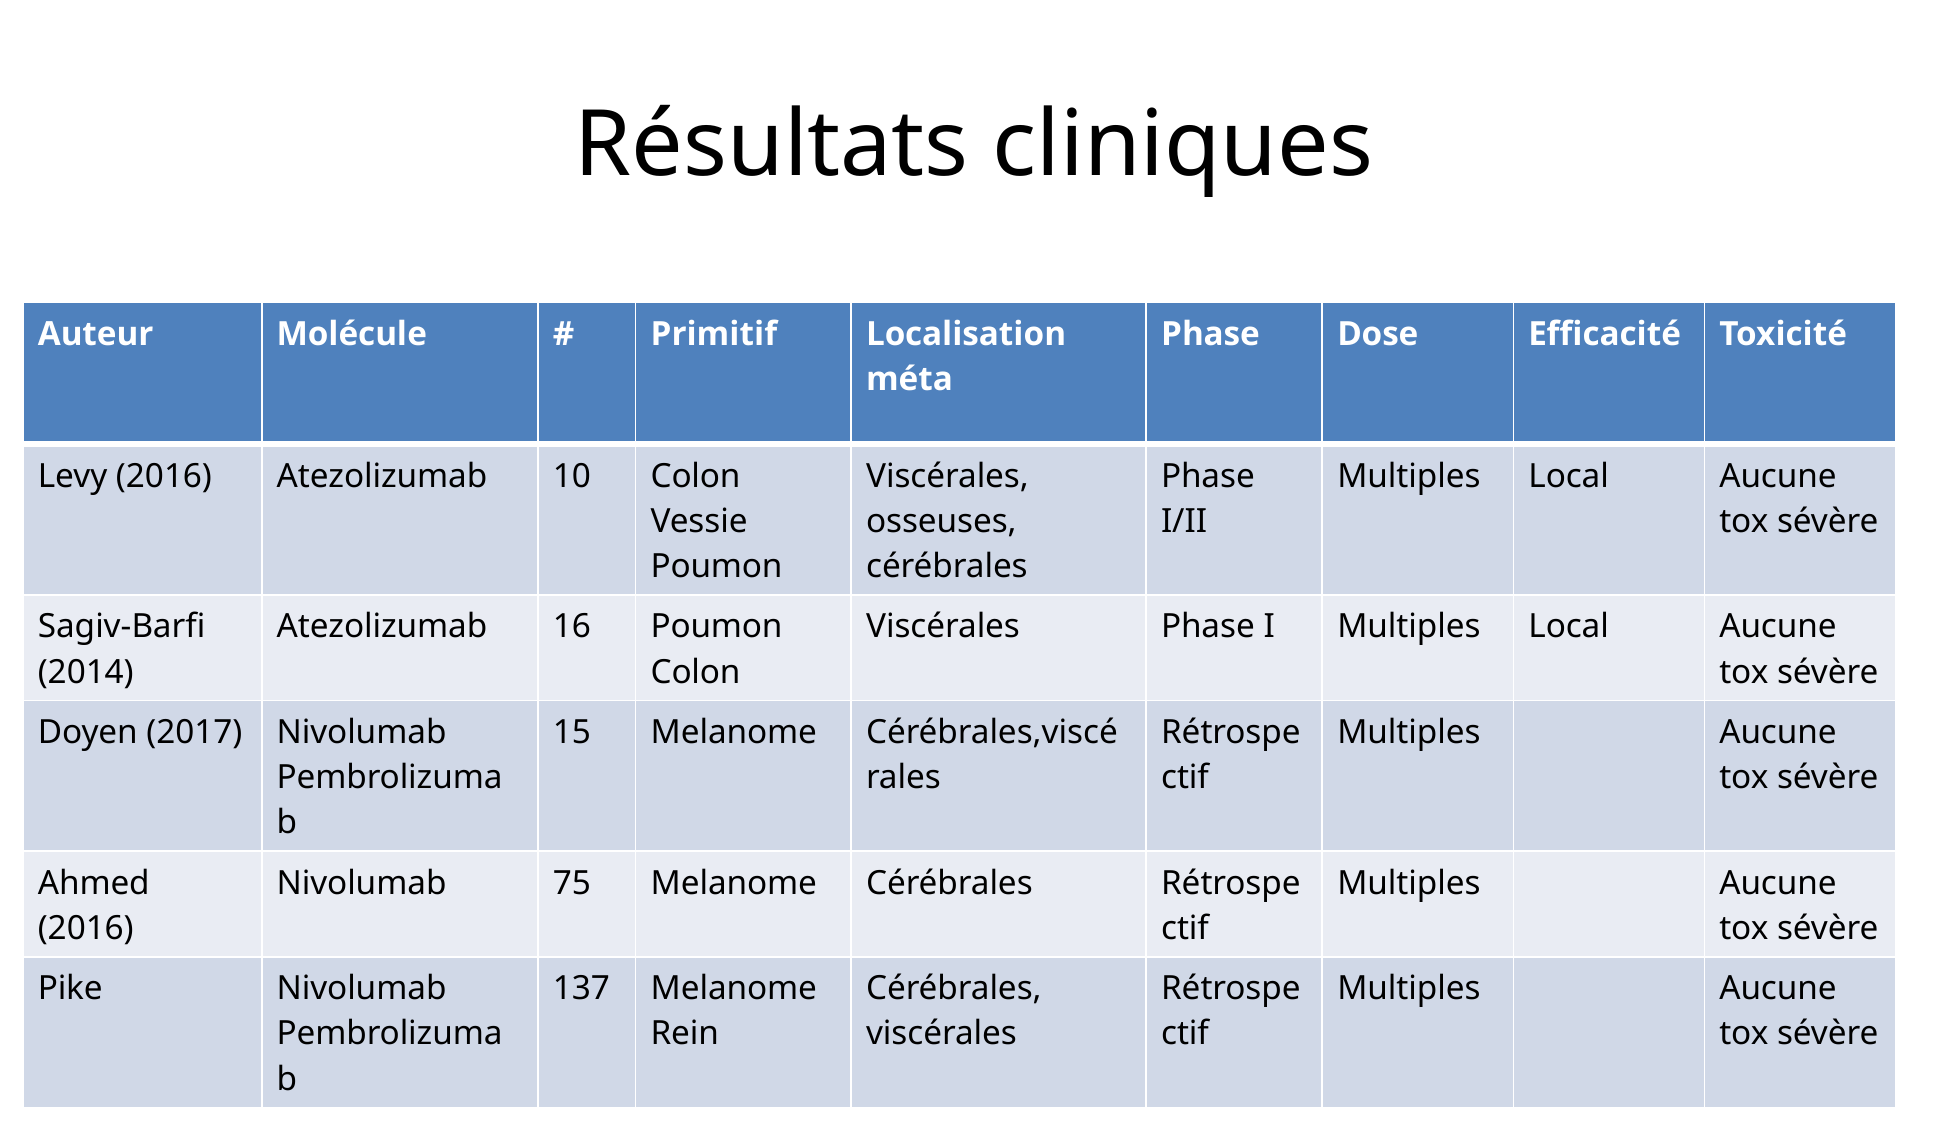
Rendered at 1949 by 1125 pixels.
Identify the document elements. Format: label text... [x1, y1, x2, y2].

table_cell Multiples [1323, 852, 1513, 956]
table_cell Cérébrales, viscérales [852, 958, 1145, 1107]
table_header Dose [1323, 303, 1513, 441]
table_cell 15 [539, 701, 635, 850]
table_cell Pike [24, 958, 261, 1107]
table_cell Cérébrales [852, 852, 1145, 956]
table_header Localisation méta [852, 303, 1145, 441]
table_cell Nivolumab Pembrolizumab [263, 958, 537, 1107]
table_cell Melanome [636, 852, 850, 956]
table_cell 10 [539, 447, 635, 594]
table_cell Doyen (2017) [24, 701, 261, 850]
table_cell [1514, 701, 1704, 850]
table_cell Poumon Colon [636, 596, 850, 700]
table_cell 75 [539, 852, 635, 956]
table_cell Ahmed (2016) [24, 852, 261, 956]
table_cell [1514, 958, 1704, 1107]
table_cell Aucune tox sévère [1705, 447, 1895, 594]
table_cell Atezolizumab [263, 447, 537, 594]
table_cell 16 [539, 596, 635, 700]
table_cell Rétrospectif [1147, 852, 1321, 956]
table_header Efficacité [1514, 303, 1704, 441]
table_cell Viscérales, osseuses, cérébrales [852, 447, 1145, 594]
table_cell Rétrospectif [1147, 701, 1321, 850]
table_header Phase [1147, 303, 1321, 441]
table_cell Local [1514, 447, 1704, 594]
table_cell Aucune tox sévère [1705, 596, 1895, 700]
table_cell Nivolumab [263, 852, 537, 956]
table_cell 137 [539, 958, 635, 1107]
table_header Primitif [636, 303, 850, 441]
table_cell Local [1514, 596, 1704, 700]
table_cell Colon Vessie Poumon [636, 447, 850, 594]
table_cell Melanome Rein [636, 958, 850, 1107]
table_cell Multiples [1323, 447, 1513, 594]
table_cell [1514, 852, 1704, 956]
table_cell Phase I [1147, 596, 1321, 700]
table_cell Nivolumab Pembrolizumab [263, 701, 537, 850]
table_cell Aucune tox sévère [1705, 958, 1895, 1107]
table_cell Sagiv-Barfi (2014) [24, 596, 261, 700]
table_cell Aucune tox sévère [1705, 852, 1895, 956]
table_cell Rétrospectif [1147, 958, 1321, 1107]
table_header # [539, 303, 635, 441]
table_cell Levy (2016) [24, 447, 261, 594]
table_header Molécule [263, 303, 537, 441]
table_header Toxicité [1705, 303, 1895, 441]
table_cell Multiples [1323, 701, 1513, 850]
table_cell Atezolizumab [263, 596, 537, 700]
title Résultats cliniques [97, 45, 1852, 233]
table_cell Aucune tox sévère [1705, 701, 1895, 850]
table_cell Multiples [1323, 596, 1513, 700]
table_cell Phase I/II [1147, 447, 1321, 594]
table_cell Multiples [1323, 958, 1513, 1107]
table_cell Melanome [636, 701, 850, 850]
table_cell Cérébrales,viscérales [852, 701, 1145, 850]
table_cell Viscérales [852, 596, 1145, 700]
table_header Auteur [24, 303, 261, 441]
